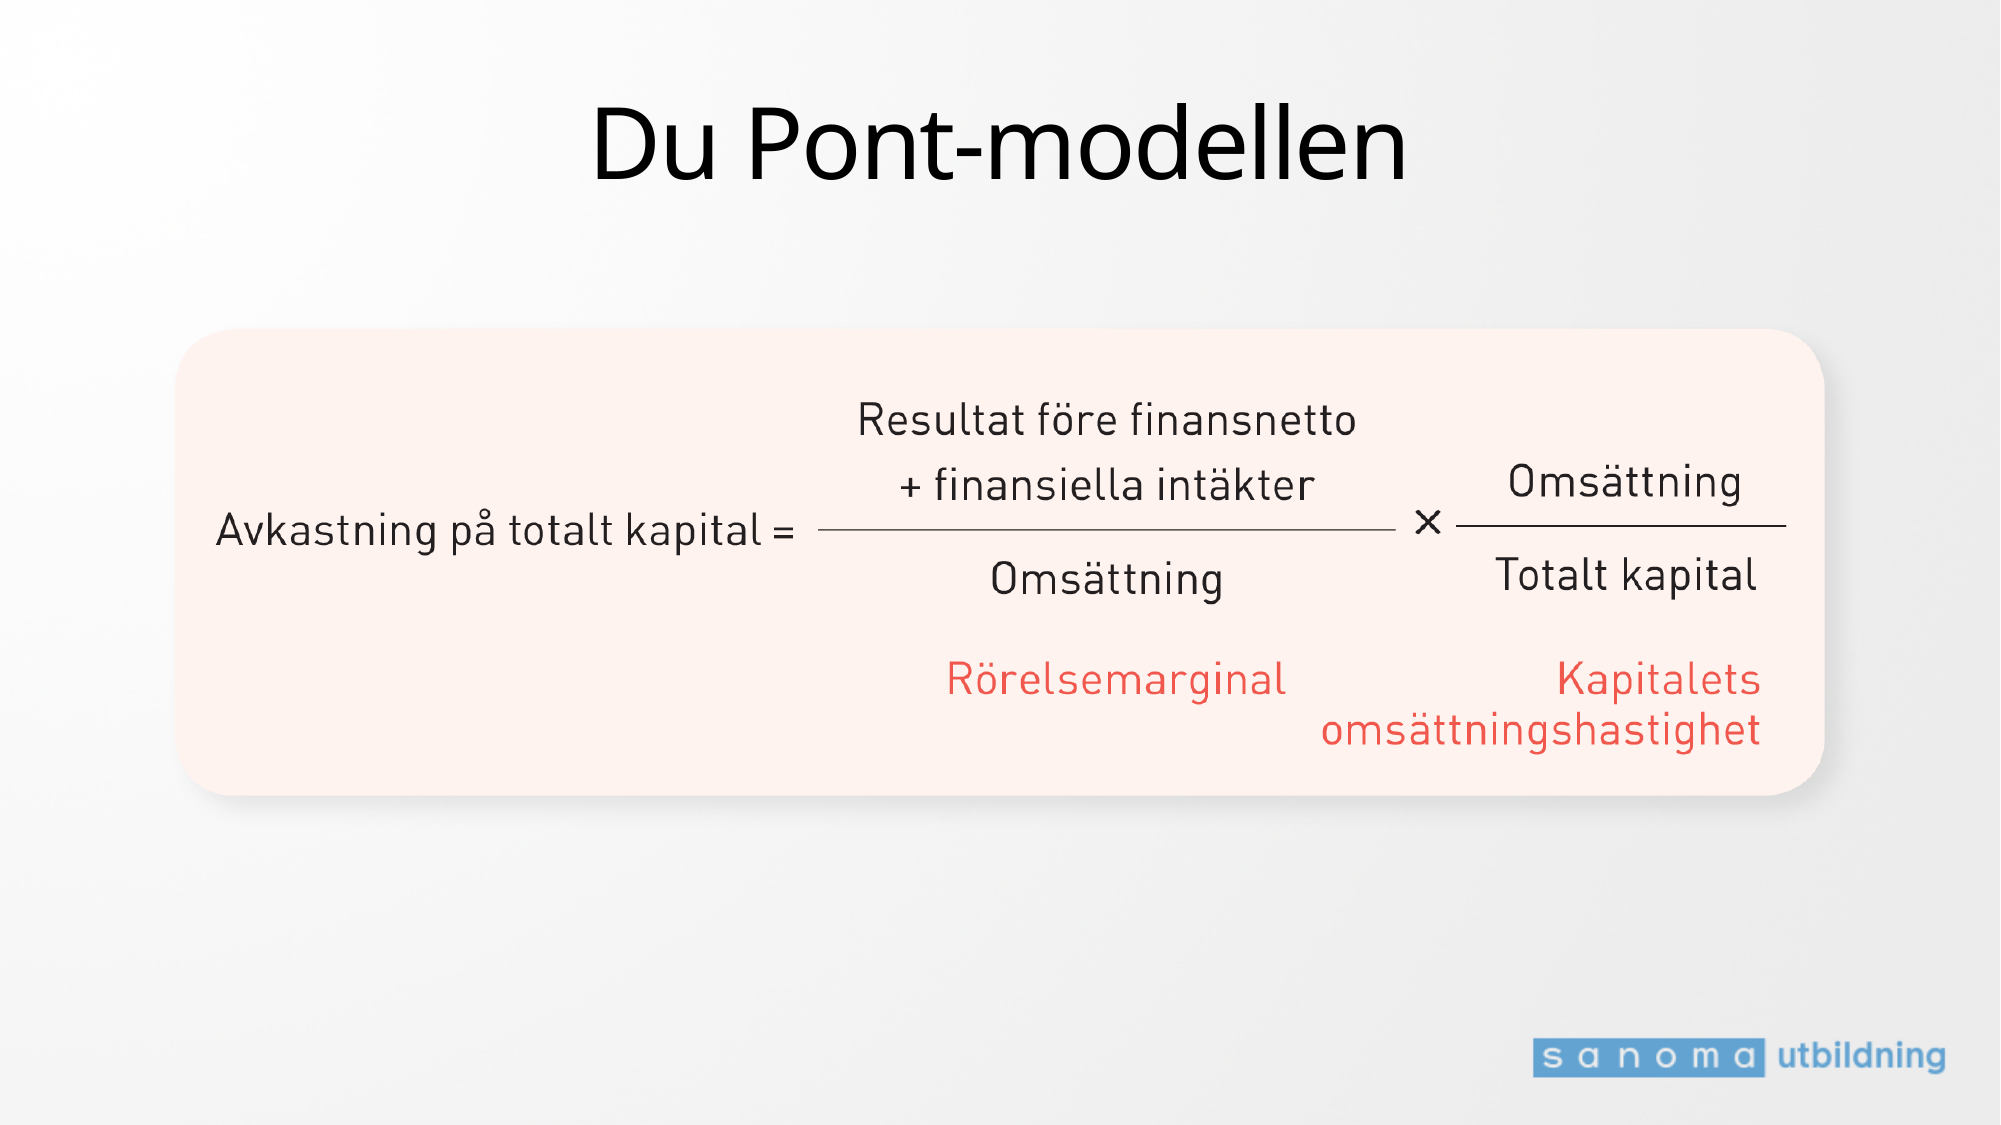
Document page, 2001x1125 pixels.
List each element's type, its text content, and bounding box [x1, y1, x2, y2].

text_box Du Pont-modellen [251, 72, 1749, 207]
picture [0, 0, 2001, 1125]
